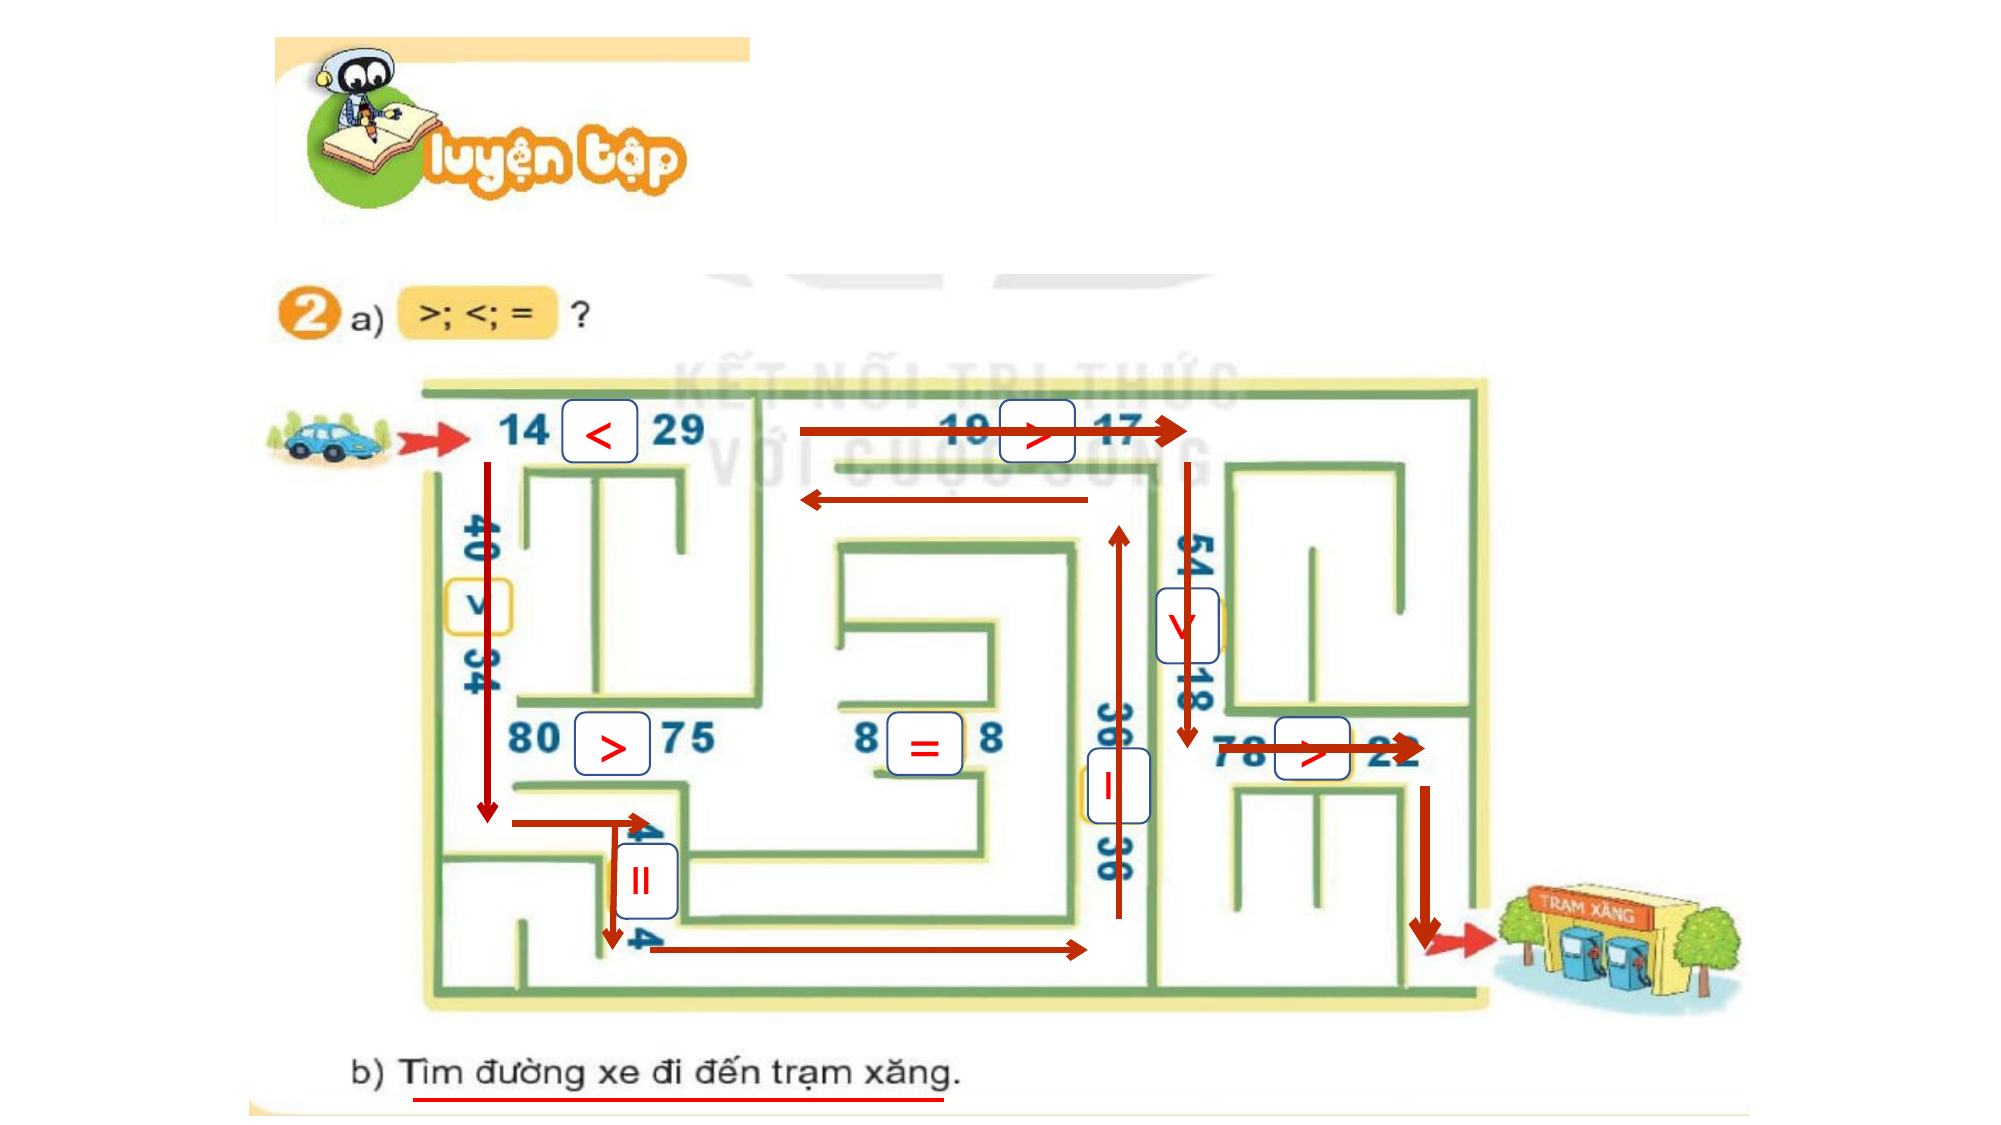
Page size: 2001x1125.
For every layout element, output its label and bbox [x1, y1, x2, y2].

picture [249, 274, 1750, 1116]
text_box [612, 823, 616, 950]
picture [274, 37, 750, 225]
